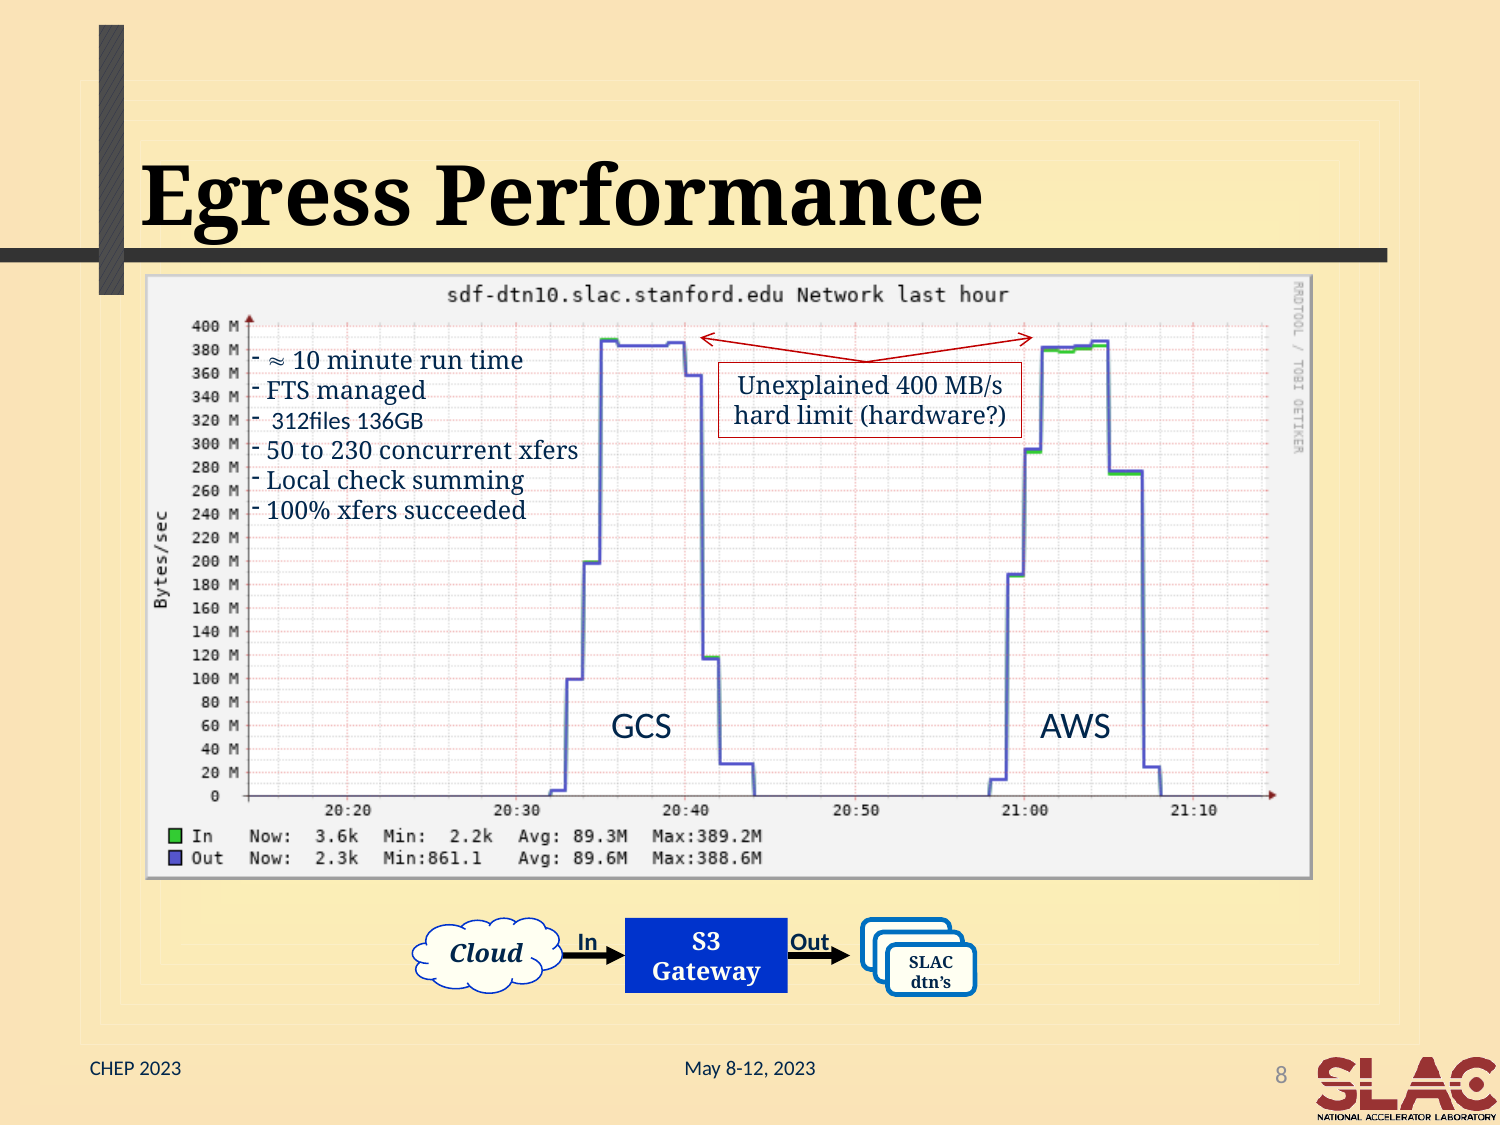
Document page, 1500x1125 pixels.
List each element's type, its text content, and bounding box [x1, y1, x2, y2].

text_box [862, 919, 976, 1001]
picture [145, 274, 1313, 880]
picture [1306, 1049, 1500, 1125]
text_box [412, 917, 563, 994]
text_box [862, 337, 1034, 363]
slide_number 8 [1025, 1043, 1303, 1104]
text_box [563, 917, 851, 994]
title Egress Performance [124, 62, 1380, 251]
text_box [699, 337, 860, 363]
